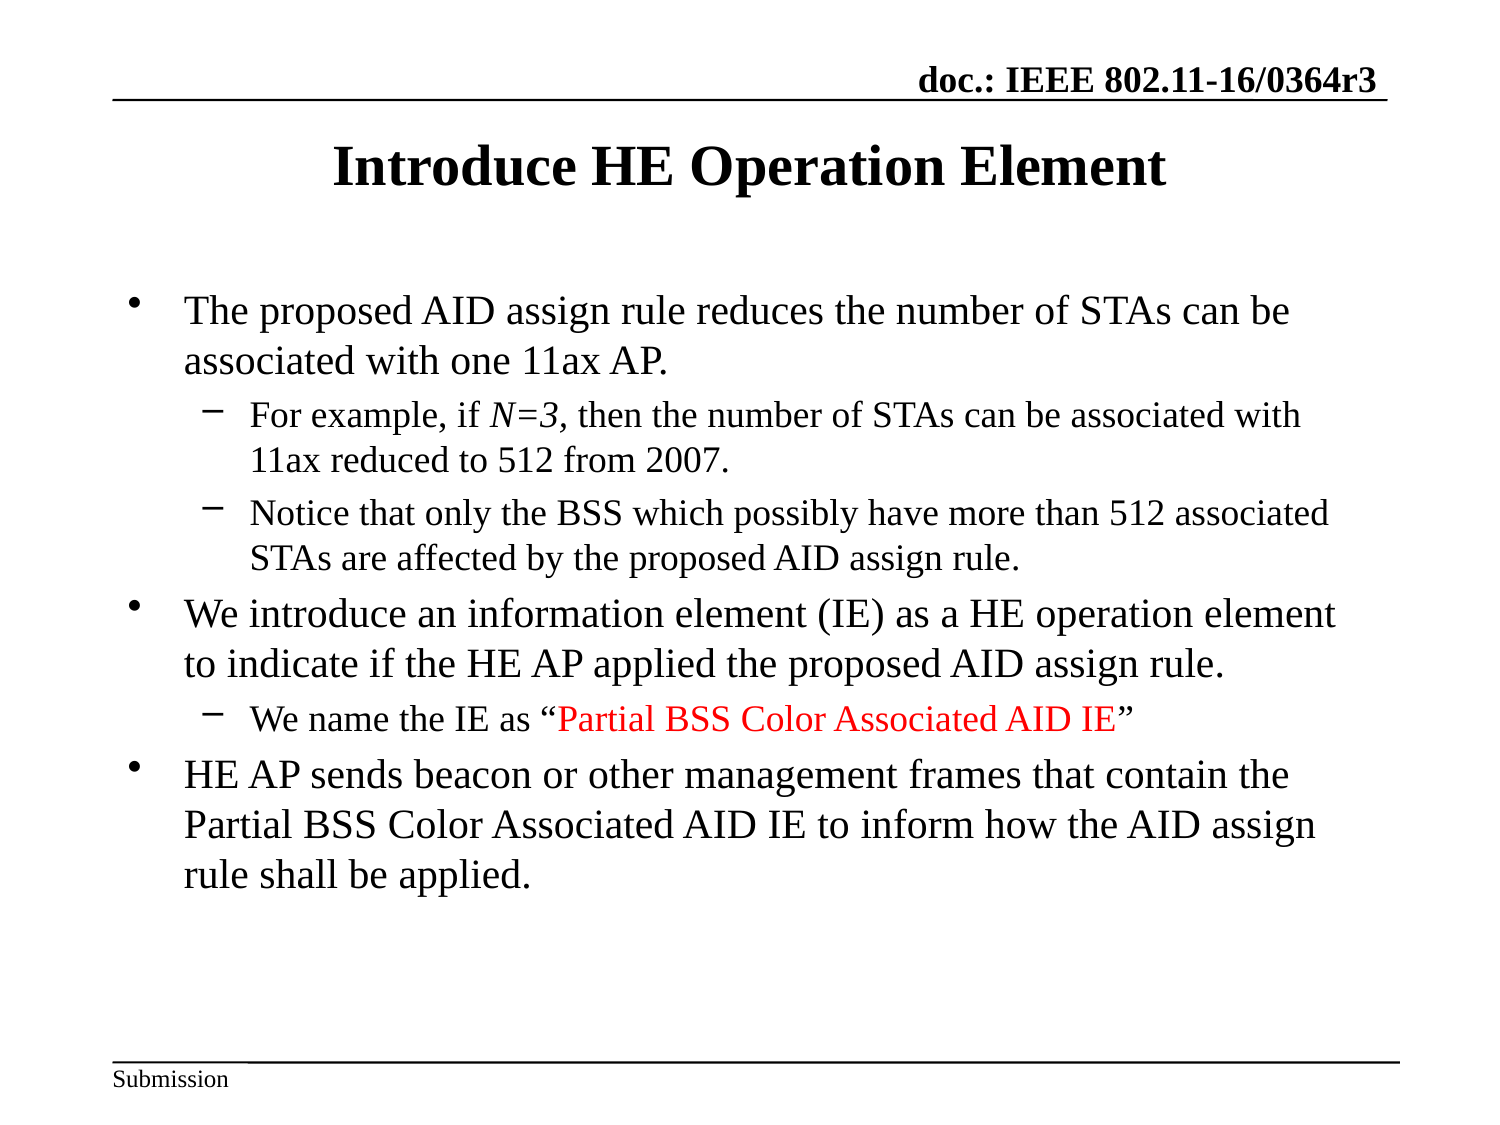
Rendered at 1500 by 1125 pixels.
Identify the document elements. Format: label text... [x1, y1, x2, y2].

list The proposed AID assign rule reduces the number of STAs can be associated with one 11ax AP. For example, if N=3, then the number of STAs can be associated with 11ax reduced to 512 from 2007. Notice that only the BSS which possibly have more than 512 associated STAs are affected by the proposed AID assign rule. We introduce an information element (IE) as a HE operation element to indicate if the HE AP applied the proposed AID assign rule. We name the IE as “Partial BSS Color Associated AID IE” HE AP sends beacon or other management frames that contain the Partial BSS Color Associated AID IE to inform how the AID assign rule shall be applied. [112, 274, 1388, 1001]
title Introduce HE Operation Element [112, 112, 1388, 213]
